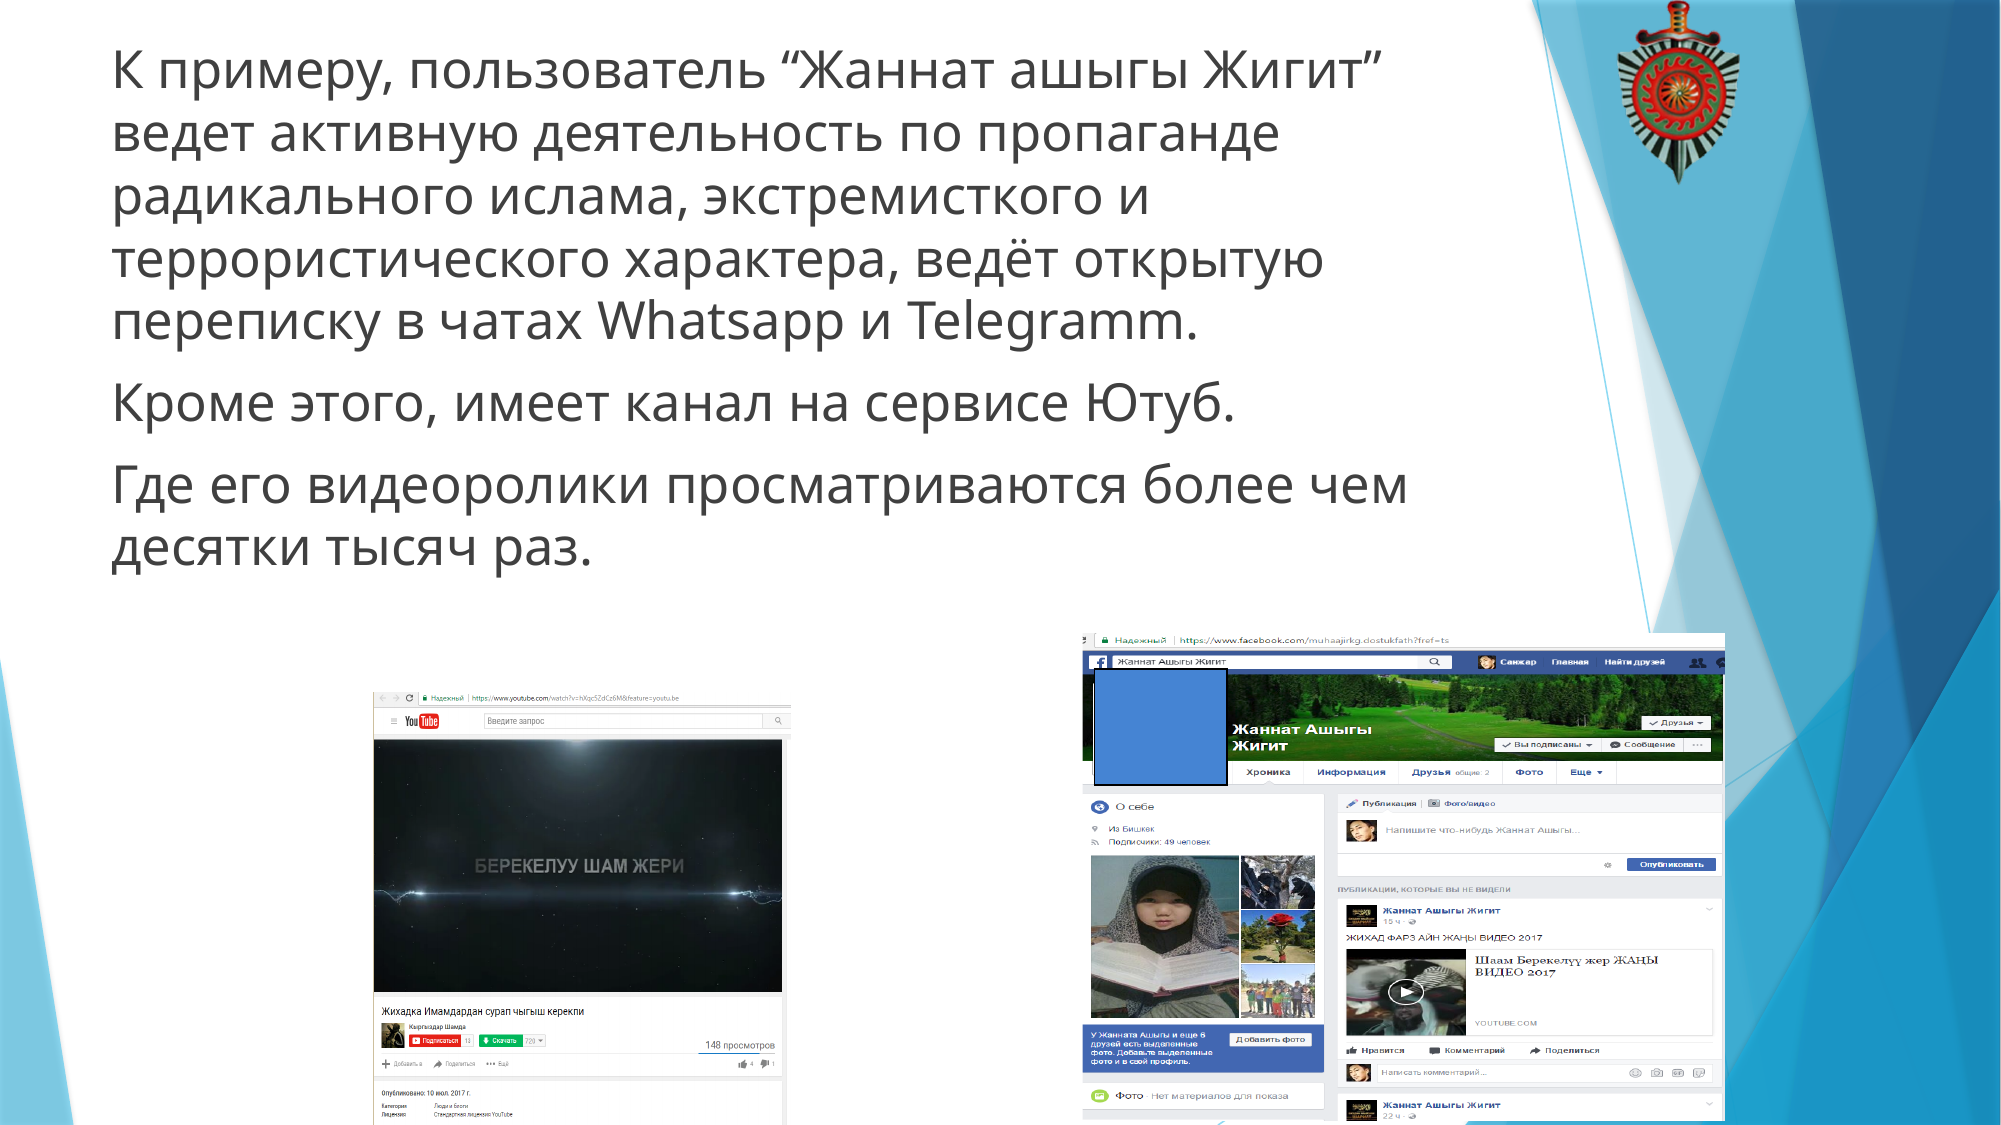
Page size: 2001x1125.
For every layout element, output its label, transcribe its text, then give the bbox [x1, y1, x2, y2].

picture [373, 691, 791, 1125]
picture [1607, 0, 1751, 187]
list К примеру, пользователь “Жаннат ашыгы Жигит” ведет активную деятельность по пропаганде радикального ислама, экстремисткого и террористического характера, ведёт открытую переписку в чатах Whatsapp и Telegramm. Кроме этого, имеет канал на сервисе Ютуб. Где его видеоролики просматриваются более чем десятки тысяч раз. [96, 28, 1526, 595]
picture [1082, 632, 1726, 1121]
